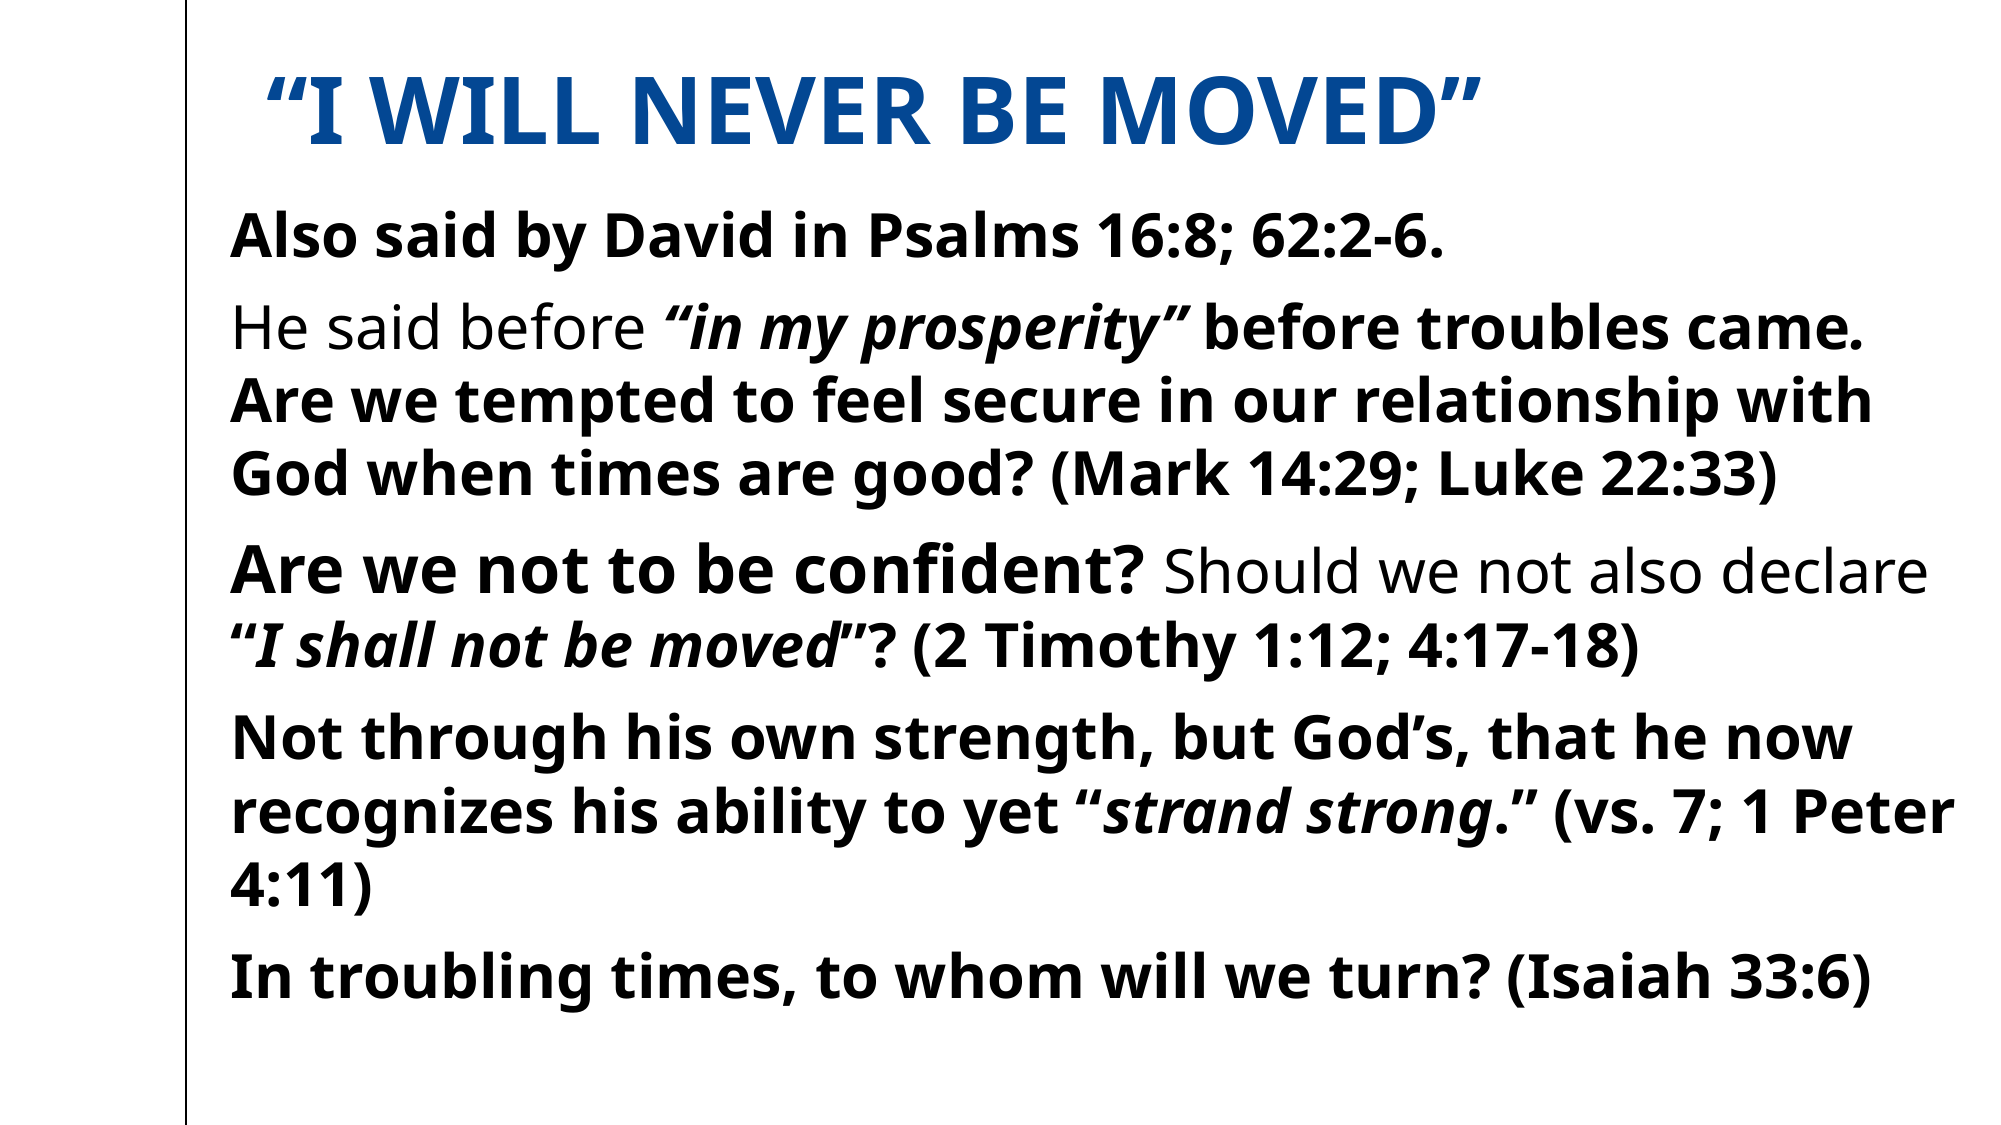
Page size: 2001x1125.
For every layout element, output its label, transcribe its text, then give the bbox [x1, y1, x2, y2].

list Also said by David in Psalms 16:8; 62:2-6. He said before “in my prosperity” before troubles came. Are we tempted to feel secure in our relationship with God when times are good? (Mark 14:29; Luke 22:33) Are we not to be confident? Should we not also declare “I shall not be moved”? (2 Timothy 1:12; 4:17-18) Not through his own strength, but God’s, that he now recognizes his ability to yet “strand strong.” (vs. 7; 1 Peter 4:11) In troubling times, to whom will we turn? (Isaiah 33:6) [230, 188, 1959, 1095]
title “I will never be moved” [266, 7, 1930, 173]
